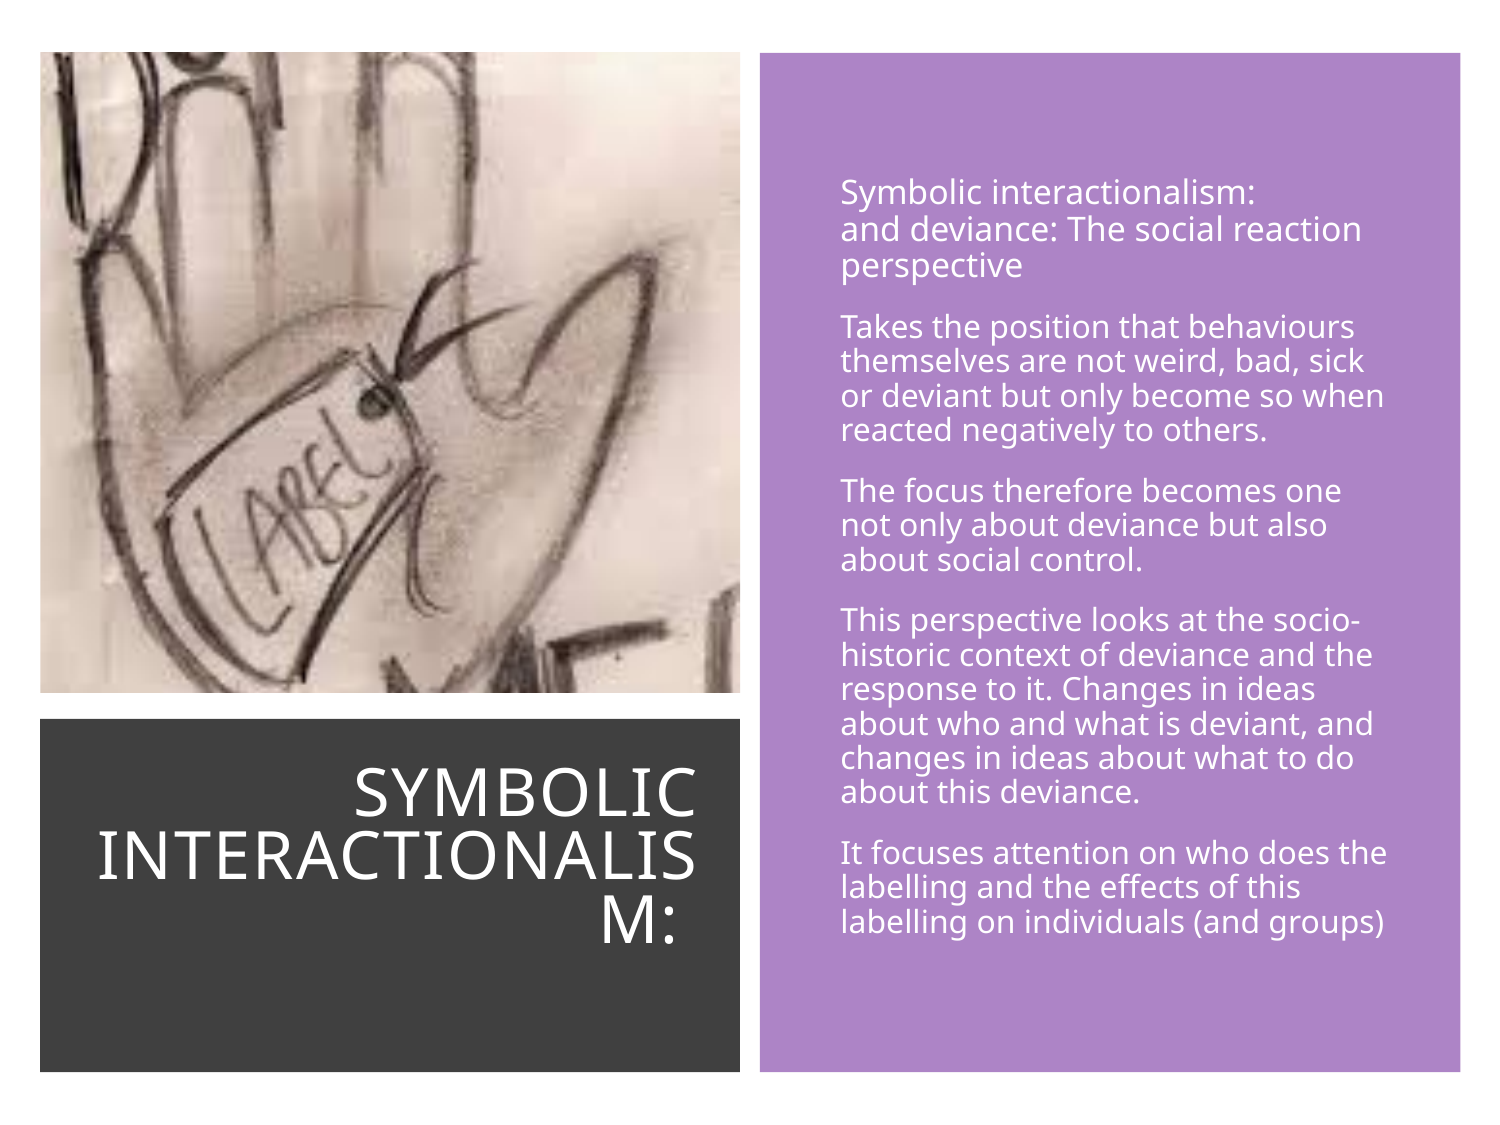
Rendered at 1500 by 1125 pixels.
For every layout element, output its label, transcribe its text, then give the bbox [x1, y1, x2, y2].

title Symbolic interactionalism: [70, 756, 716, 1046]
list Symbolic interactionalism: and deviance: The social reaction perspective Takes the position that behaviours themselves are not weird, bad, sick or deviant but only become so when reacted negatively to others. The focus therefore becomes one not only about deviance but also about social control. This perspective looks at the socio-historic context of deviance and the response to it. Changes in ideas about who and what is deviant, and changes in ideas about what to do about this deviance. It focuses attention on who does the labelling and the effects of this labelling on individuals (and groups) [819, 159, 1401, 956]
text_box [759, 51, 1462, 1074]
picture [39, 52, 741, 693]
text_box [39, 718, 741, 1073]
